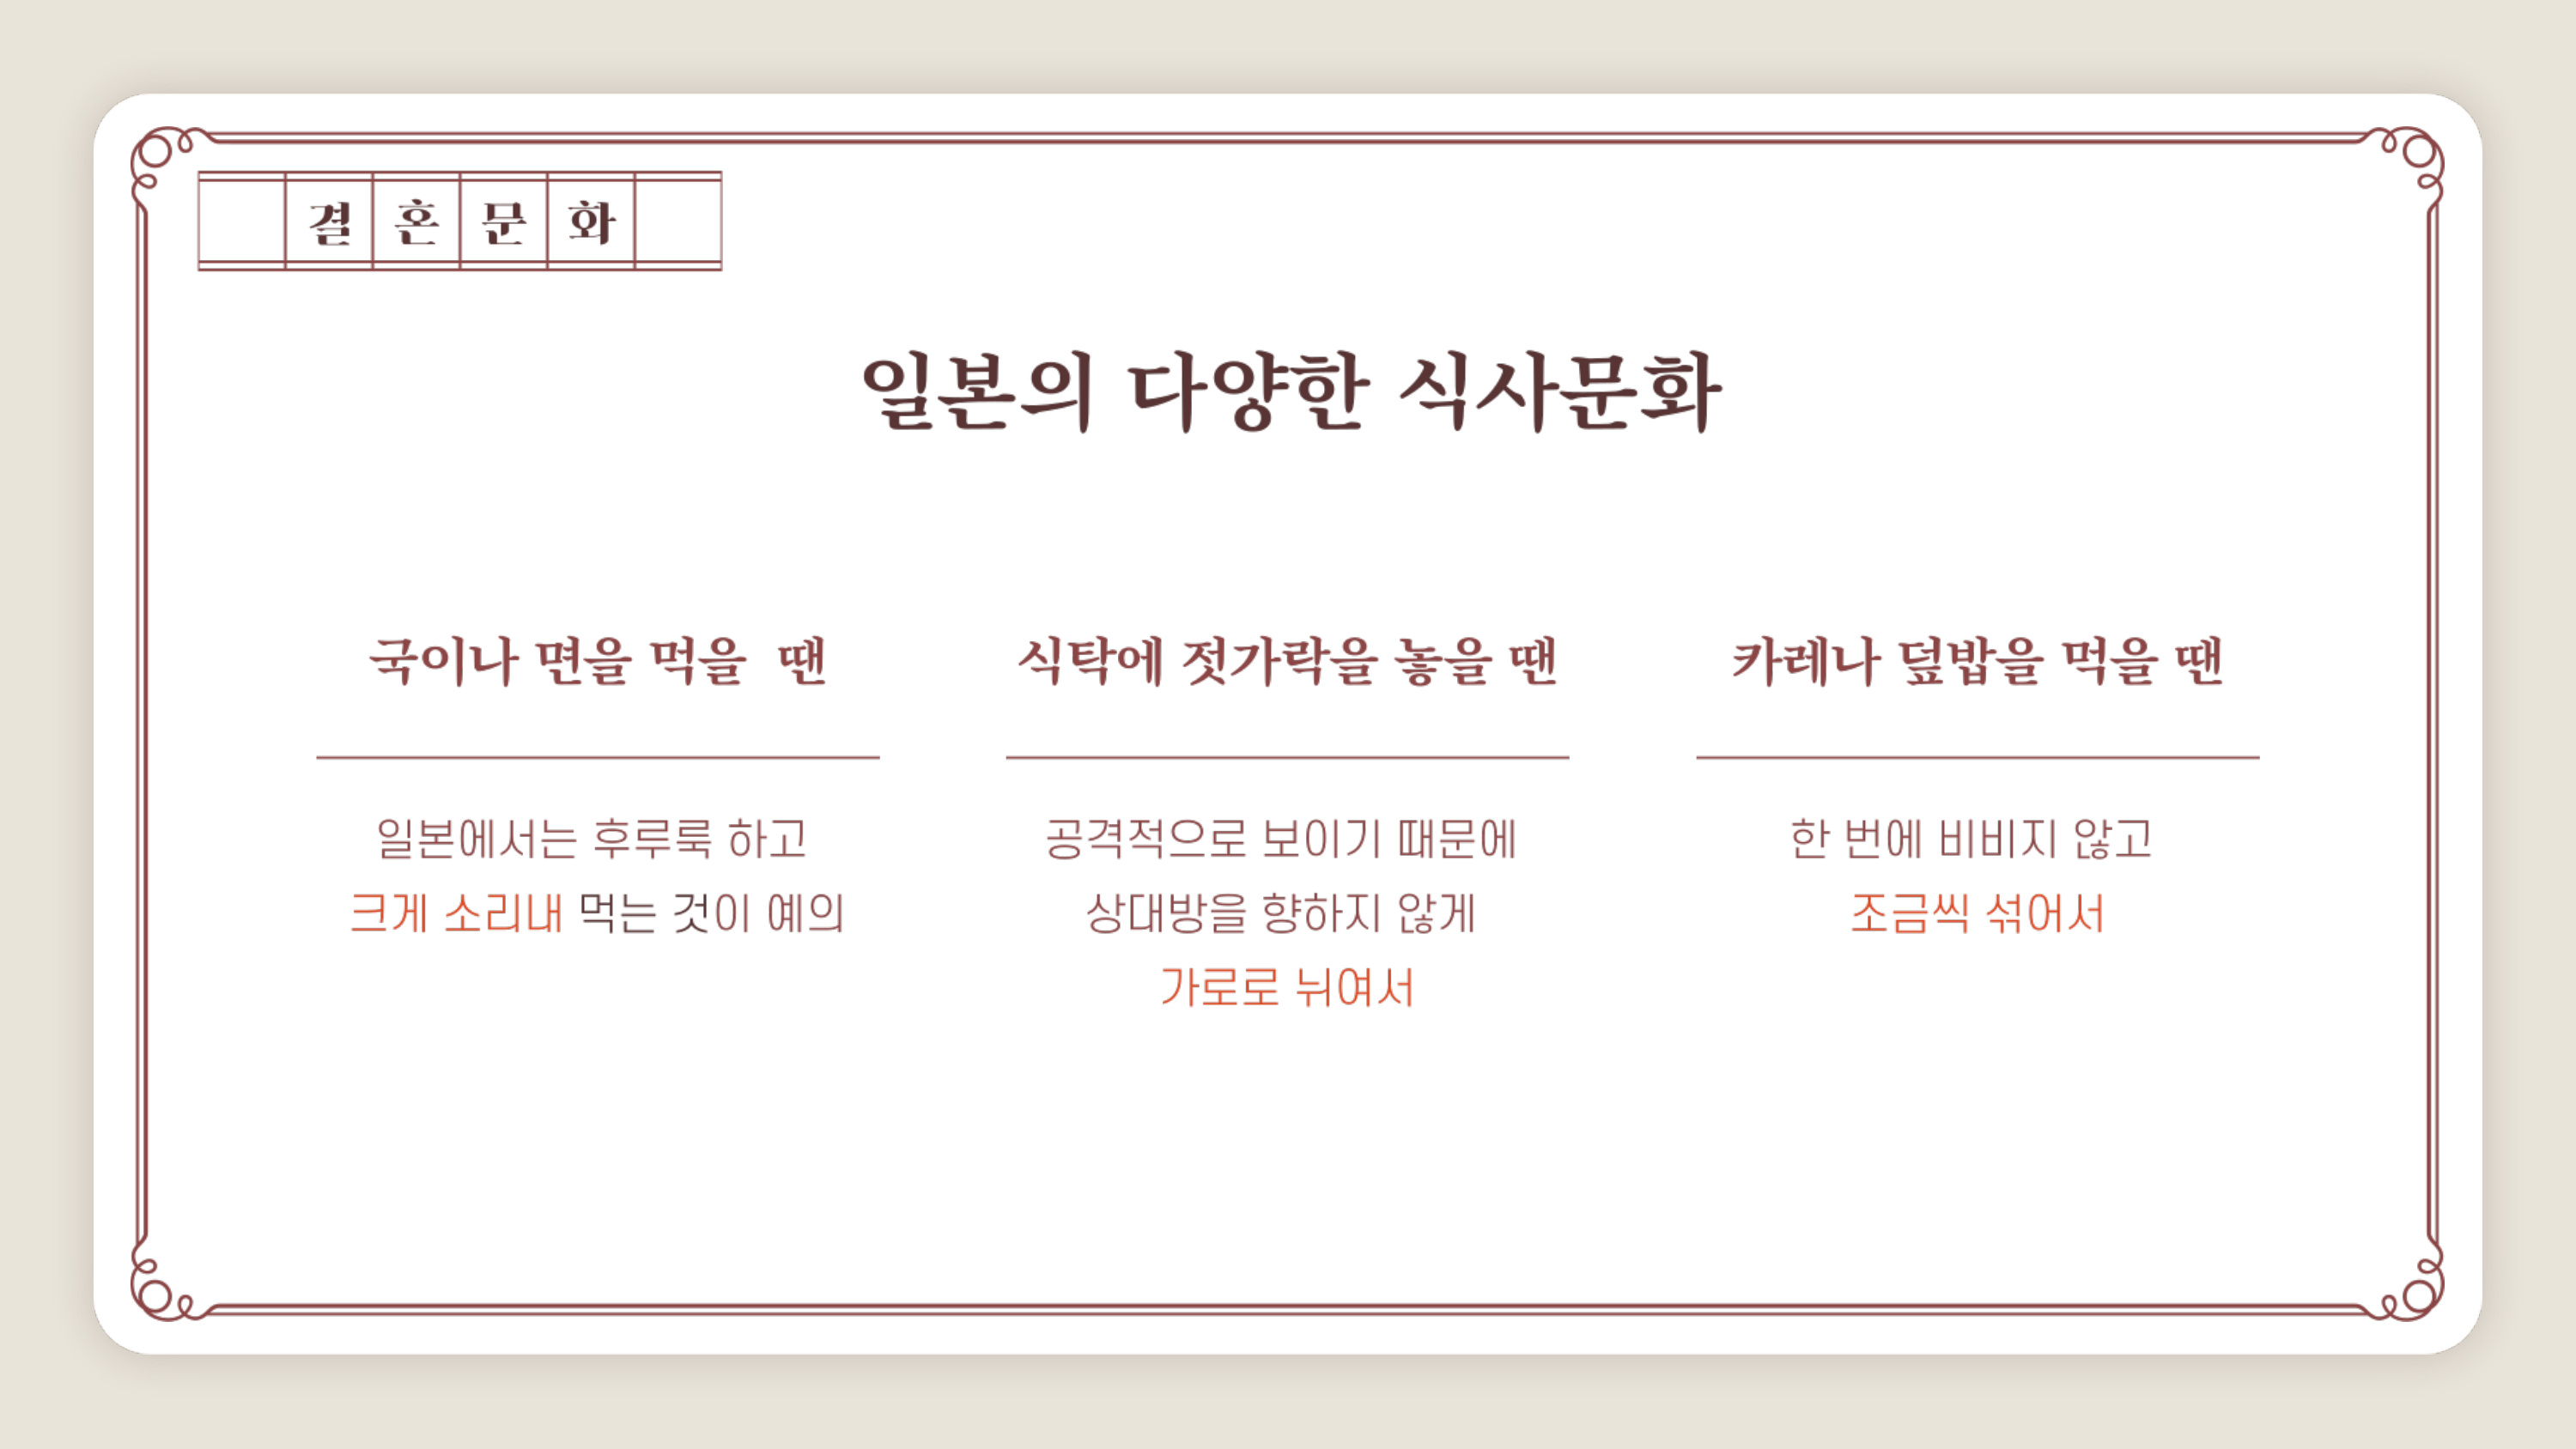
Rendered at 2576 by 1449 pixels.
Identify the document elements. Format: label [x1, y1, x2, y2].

text_box [315, 753, 880, 763]
text_box [93, 93, 2482, 1355]
text_box [1005, 753, 1571, 763]
text_box [1695, 753, 2260, 763]
picture [0, 0, 2576, 1449]
